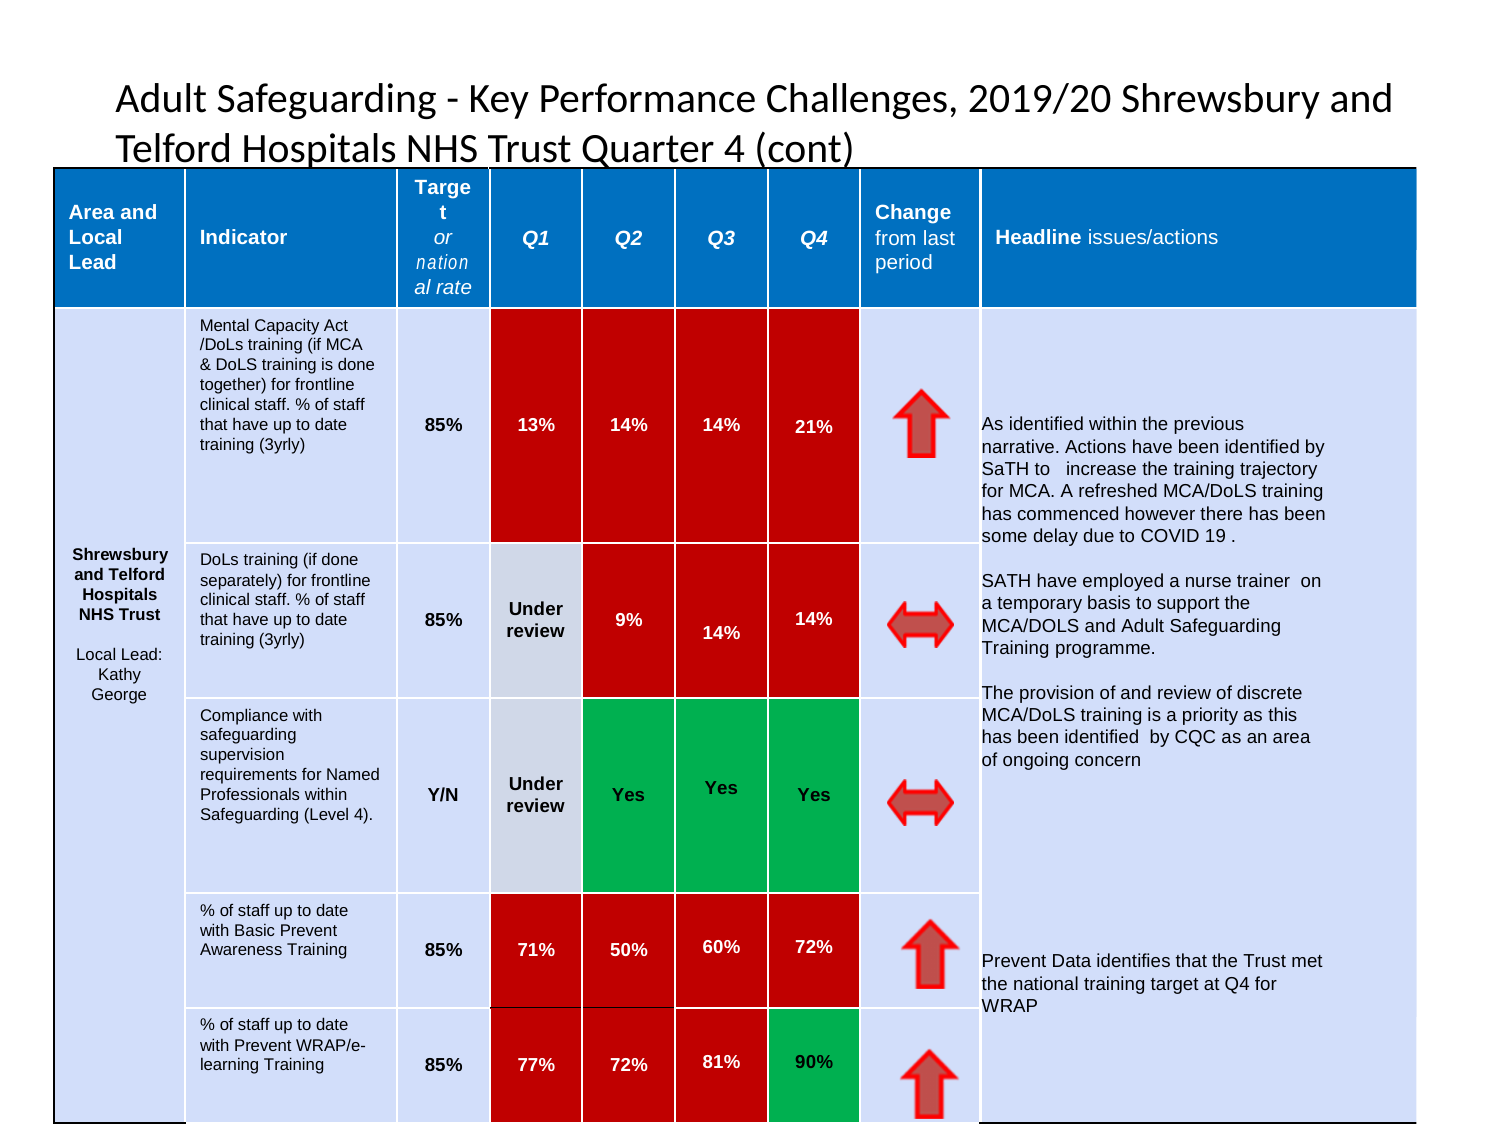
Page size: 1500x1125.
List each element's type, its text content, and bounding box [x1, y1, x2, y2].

slide_number 20 [1420, 1042, 1425, 1103]
picture [40, 166, 1417, 1125]
title Adult Safeguarding - Key Performance Challenges, 2019/20 Shrewsbury and Telford Hospitals NHS Trust Quarter 4 (cont) [100, 45, 1425, 197]
